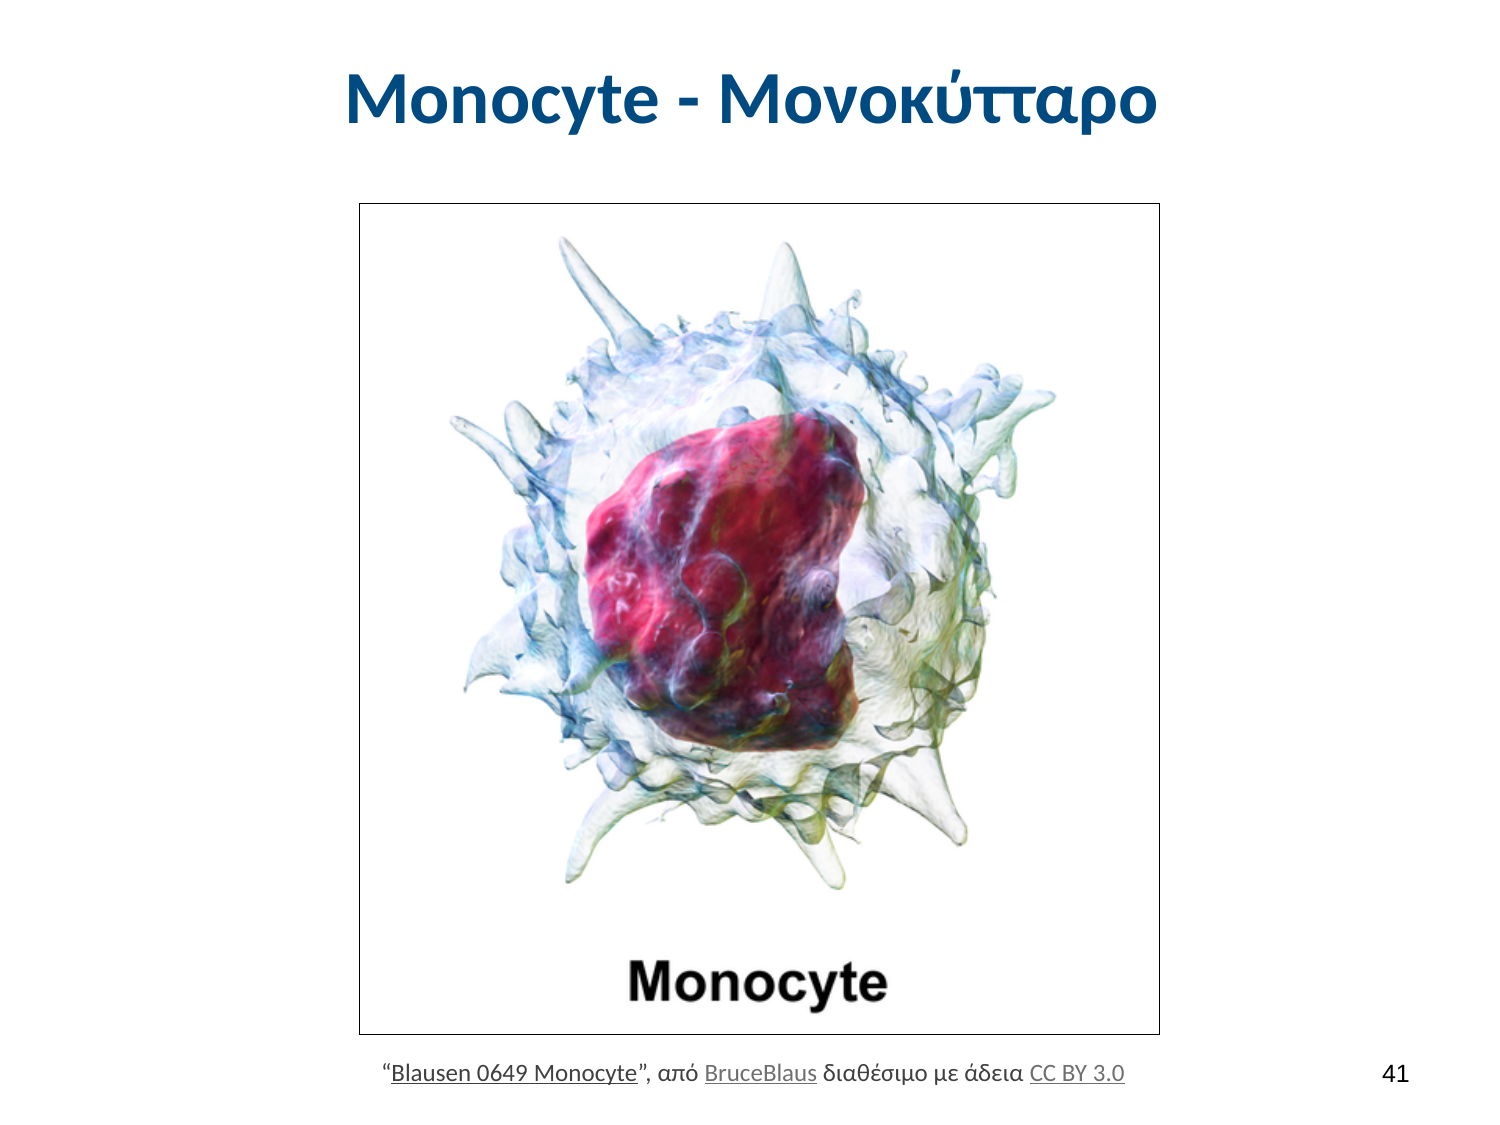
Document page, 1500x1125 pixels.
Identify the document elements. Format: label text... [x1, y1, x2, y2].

title Monocyte - Μονοκύτταρο [76, 19, 1427, 169]
text_box “Blausen 0649 Monocyte”, από BruceBlaus διαθέσιμο με άδεια CC BY 3.0 [206, 1048, 1300, 1094]
slide_number 40 [1074, 1042, 1425, 1103]
picture [359, 203, 1160, 1036]
